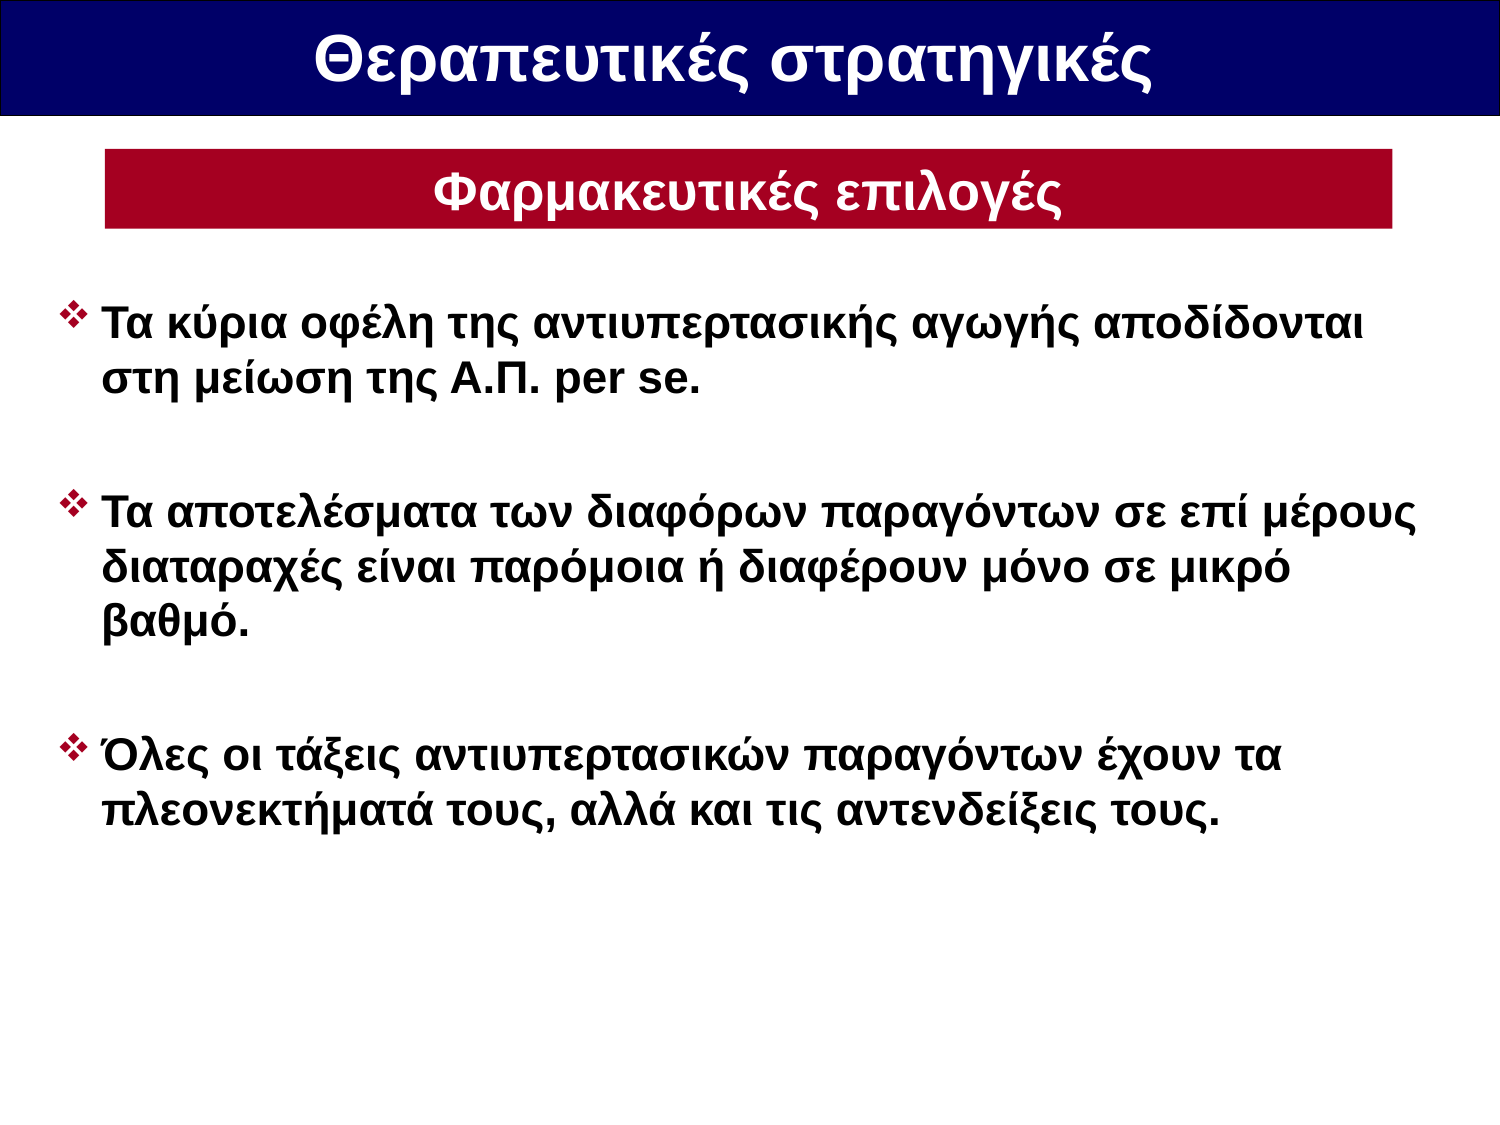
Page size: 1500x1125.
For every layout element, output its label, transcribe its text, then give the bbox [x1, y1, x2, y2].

list Τα κύρια οφέλη της αντιυπερτασικής αγωγής αποδίδονται στη μείωση της Α.Π. per se. Τα αποτελέσματα των διαφόρων παραγόντων σε επί μέρους διαταραχές είναι παρόμοια ή διαφέρουν μόνο σε μικρό βαθμό. Όλες οι τάξεις αντιυπερτασικών παραγόντων έχουν τα πλεονεκτήματά τους, αλλά και τις αντενδείξεις τους. [41, 284, 1459, 965]
text_box Φαρμακευτικές επιλογές [104, 148, 1393, 229]
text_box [0, 0, 1500, 116]
